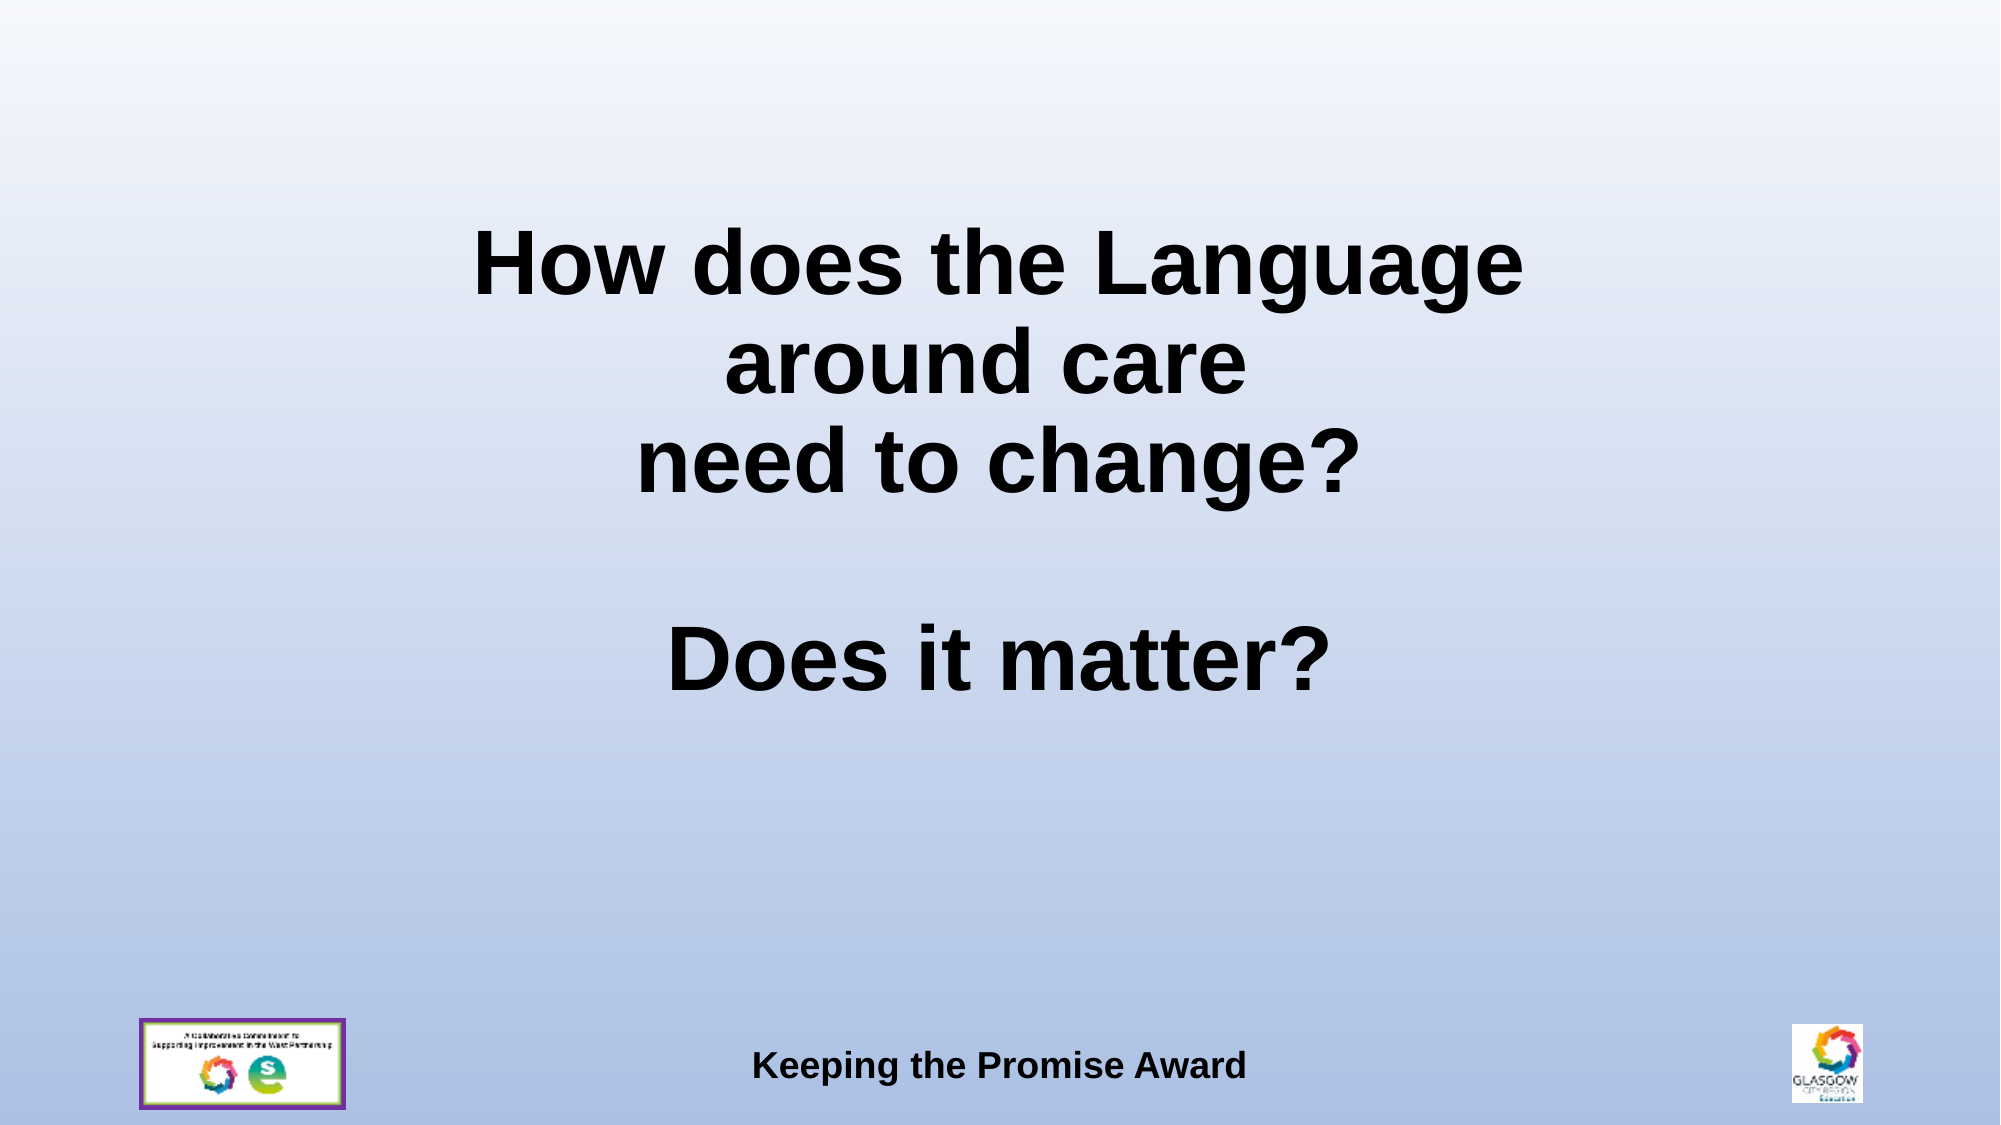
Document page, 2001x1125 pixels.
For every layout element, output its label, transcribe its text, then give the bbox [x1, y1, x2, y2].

picture [1792, 1024, 1863, 1103]
picture [139, 1018, 346, 1110]
title How does the Language around care need to change? Does it matter? [51, 207, 1949, 718]
